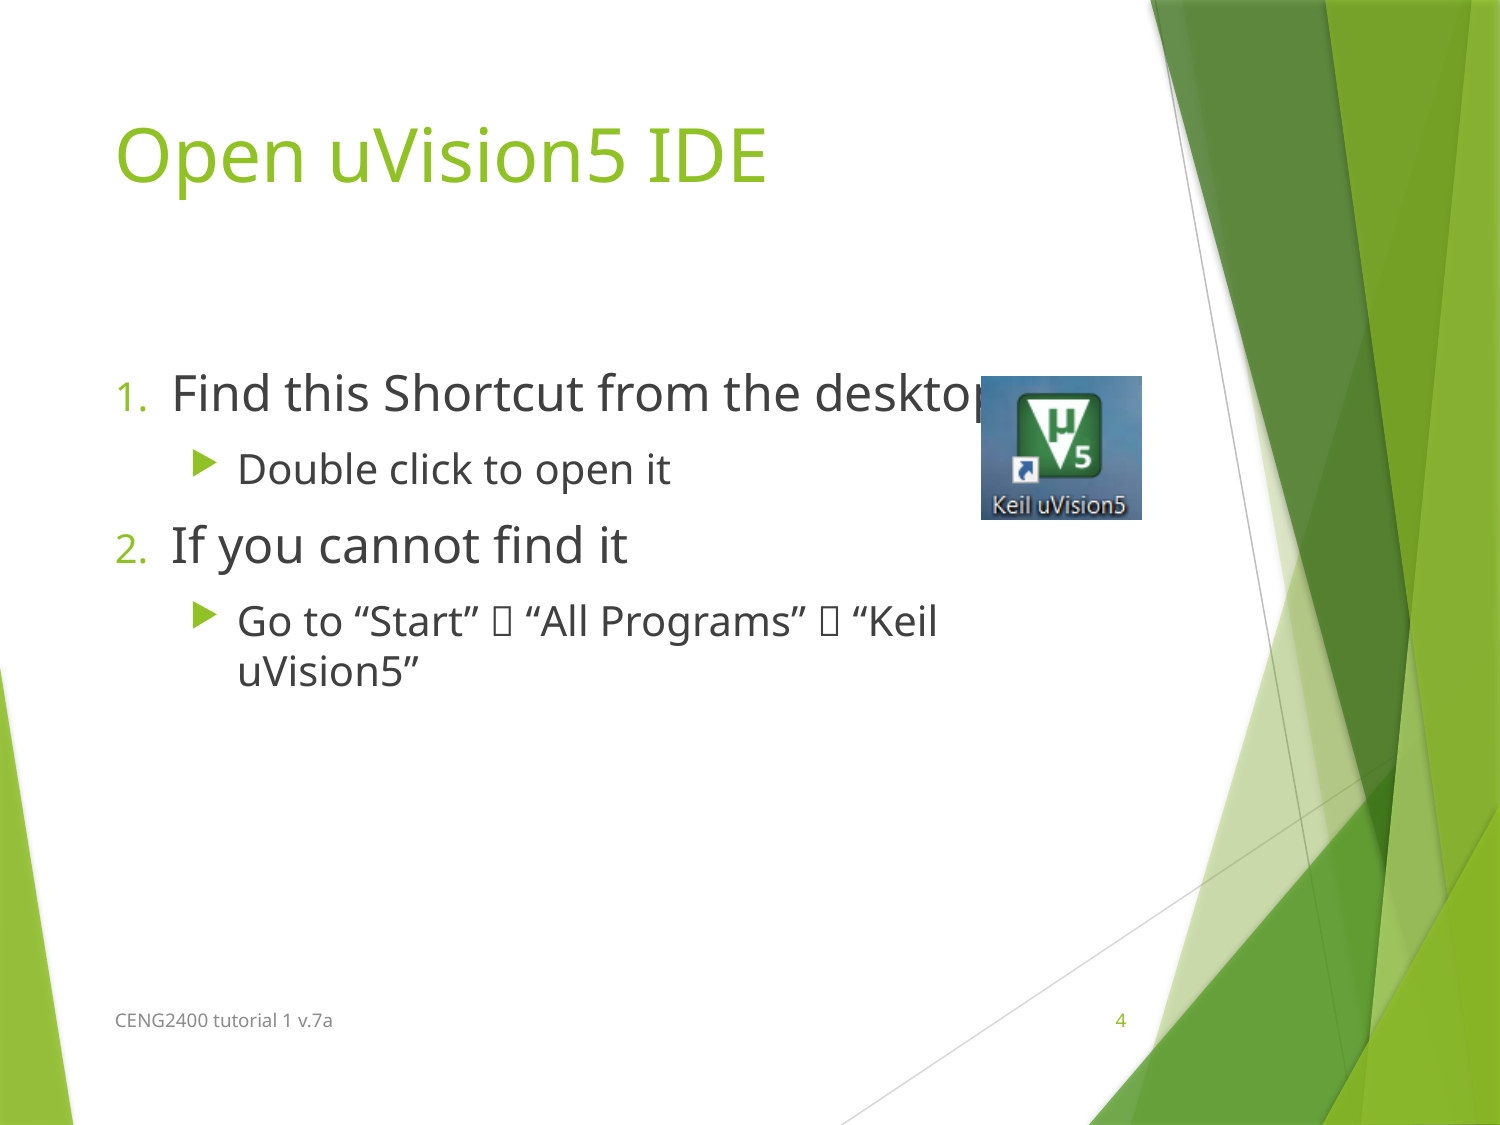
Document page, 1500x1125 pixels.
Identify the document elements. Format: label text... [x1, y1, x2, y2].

list Find this Shortcut from the desktop Double click to open it If you cannot find it Go to “Start”  “All Programs”  “Keil uVision5” [99, 354, 1142, 992]
slide_number 4 [1057, 991, 1142, 1051]
title Open uVision5 IDE [99, 99, 1142, 317]
footer CENG2400 tutorial 1 v.7a [99, 991, 859, 1051]
picture [981, 376, 1142, 520]
